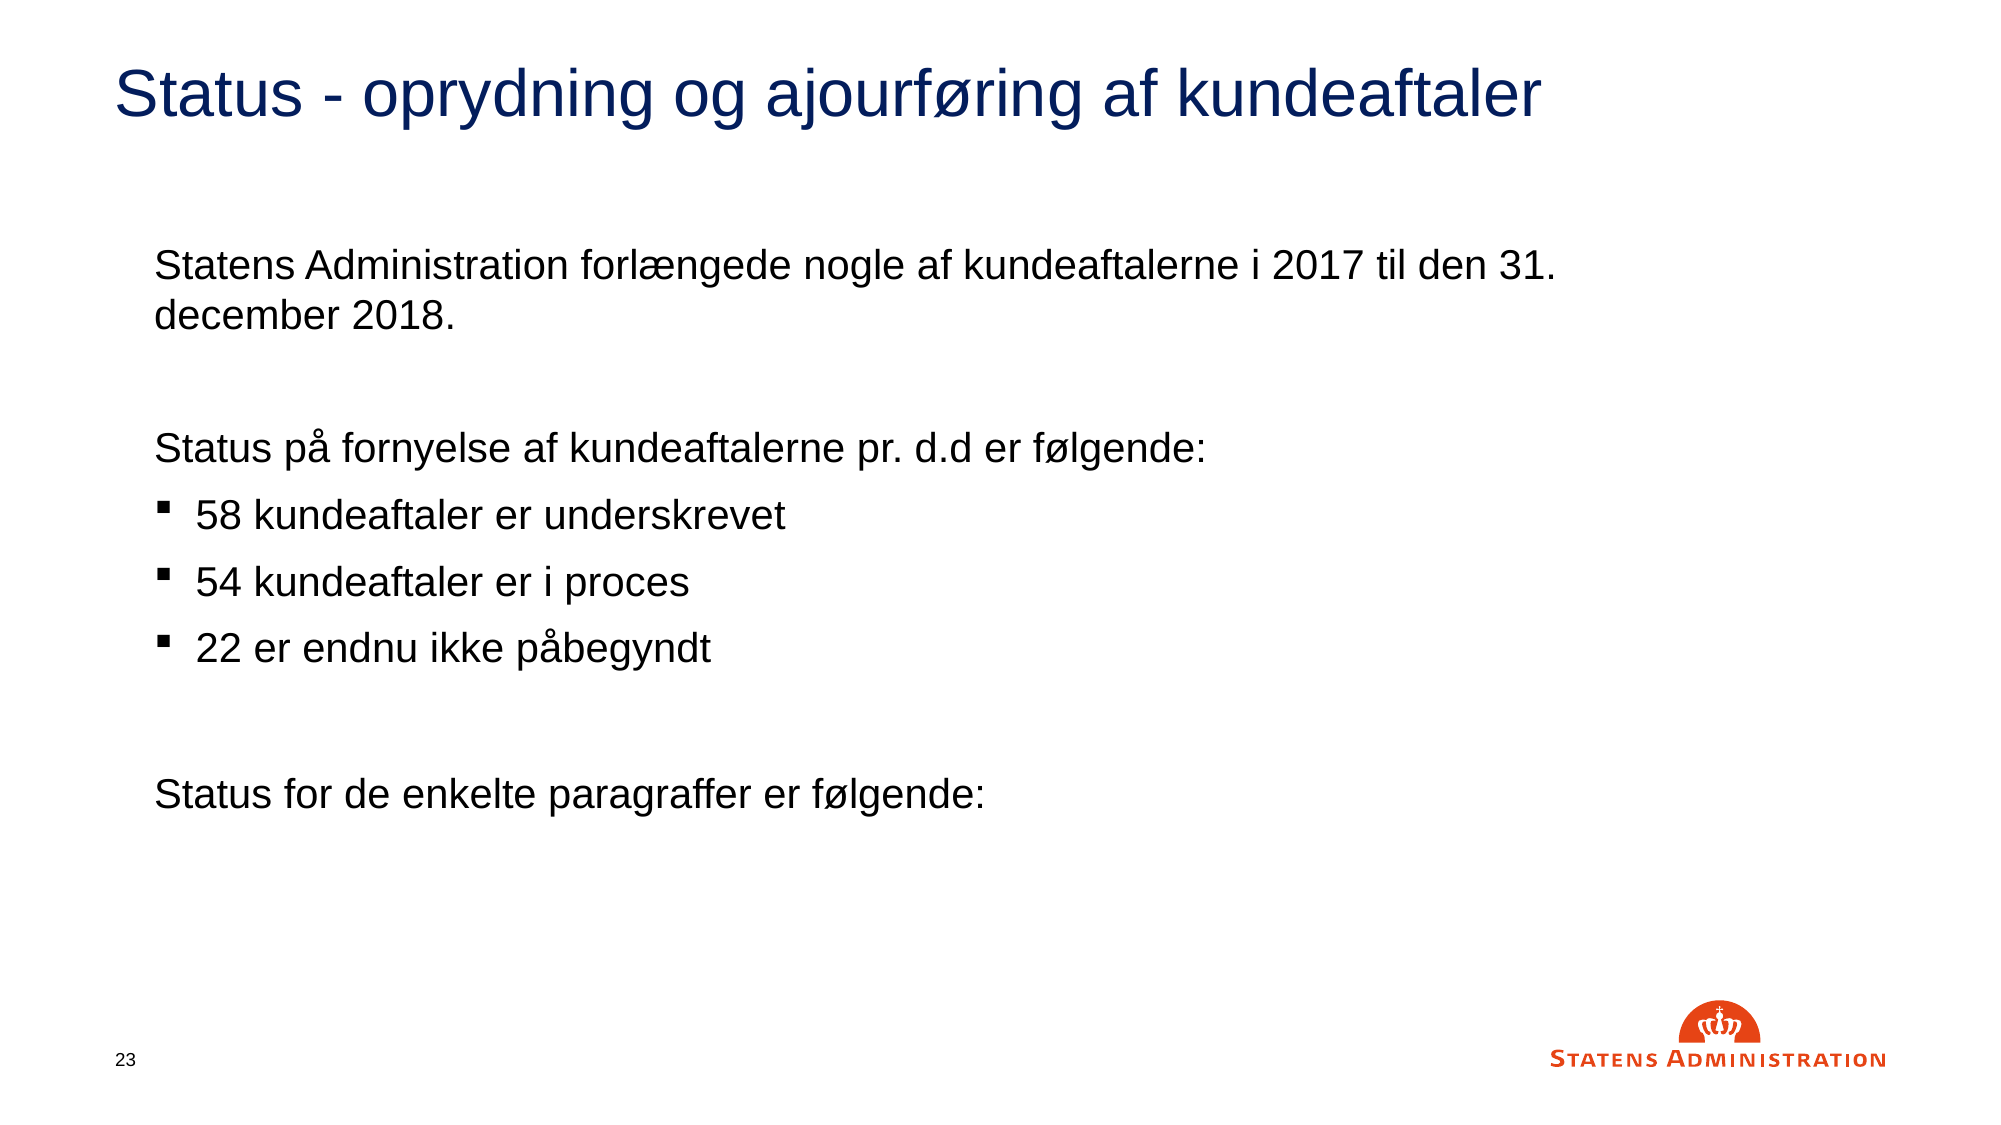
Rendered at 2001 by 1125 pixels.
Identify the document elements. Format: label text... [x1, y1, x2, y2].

list Statens Administration forlængede nogle af kundeaftalerne i 2017 til den 31. december 2018. Status på fornyelse af kundeaftalerne pr. d.d er følgende: 58 kundeaftaler er underskrevet 54 kundeaftaler er i proces 22 er endnu ikke påbegyndt Status for de enkelte paragraffer er følgende: [115, 237, 1885, 970]
title Status - oprydning og ajourføring af kundeaftaler [115, 59, 1885, 213]
